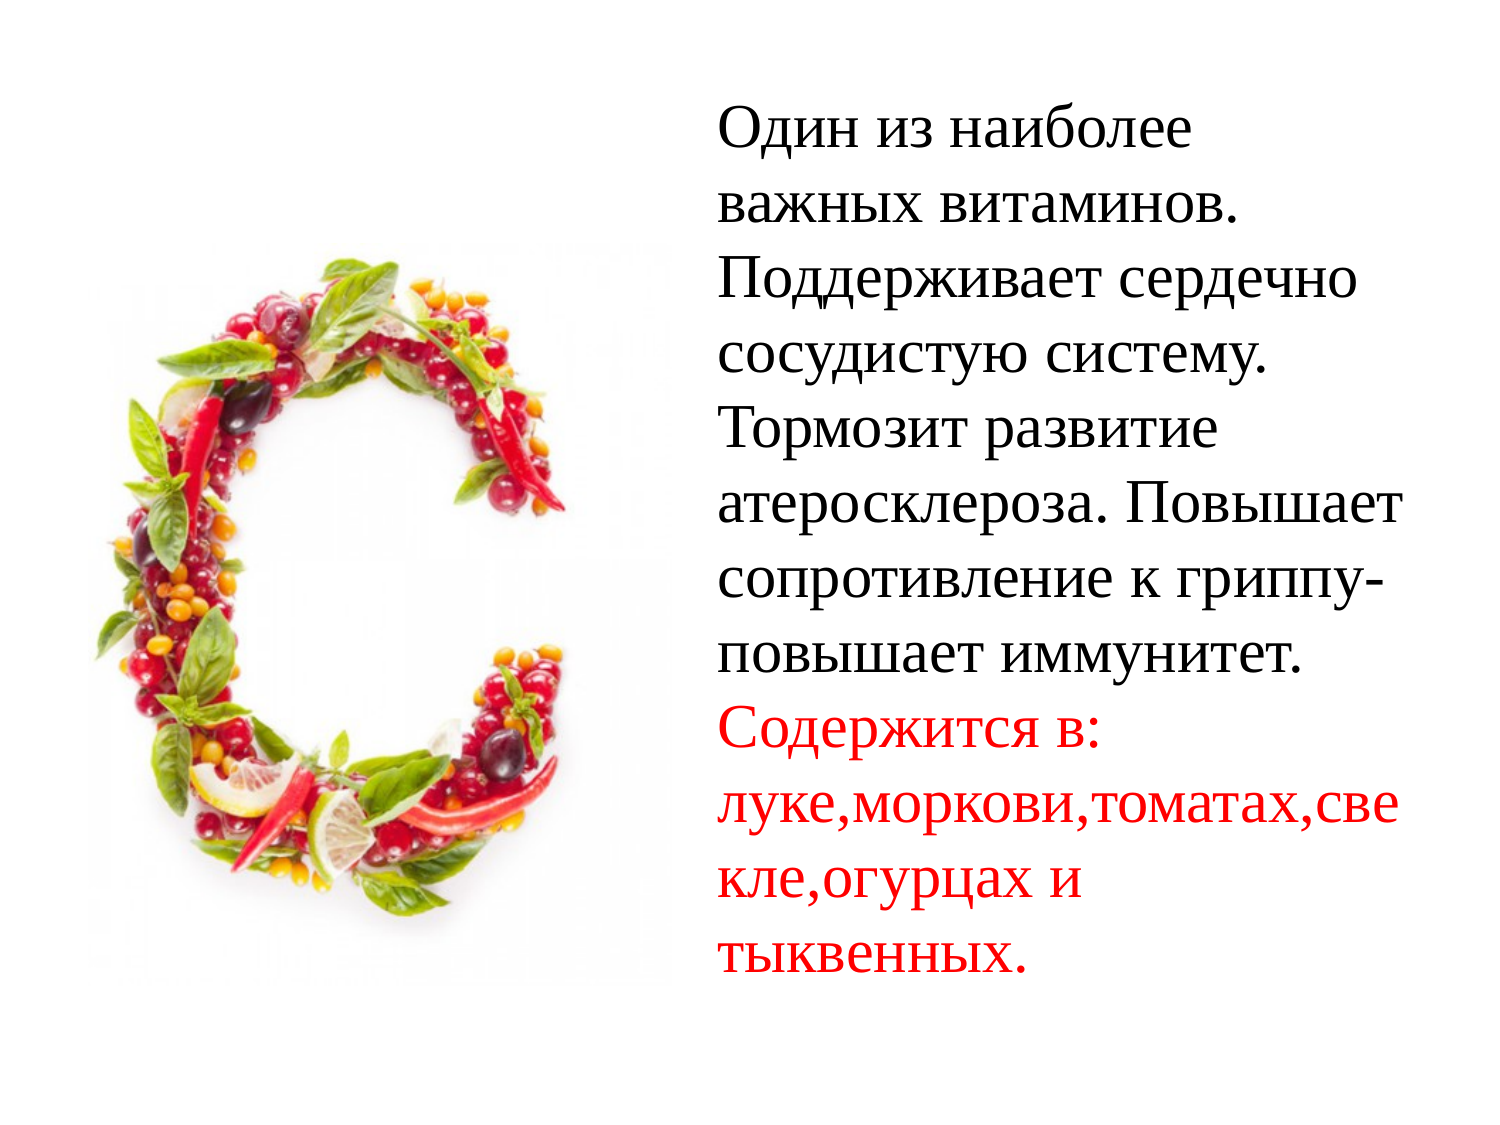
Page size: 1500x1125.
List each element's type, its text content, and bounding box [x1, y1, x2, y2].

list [88, 243, 672, 987]
text_box Один из наиболее важных витаминов. Поддерживает сердечно­сосудистую систему. Тормозит развитие атеросклероза. Повышает сопротивление к гриппу-повышает иммунитет. Содержится в: луке,моркови,томатах,свекле,огурцах и тыквенных. [702, 78, 1424, 993]
